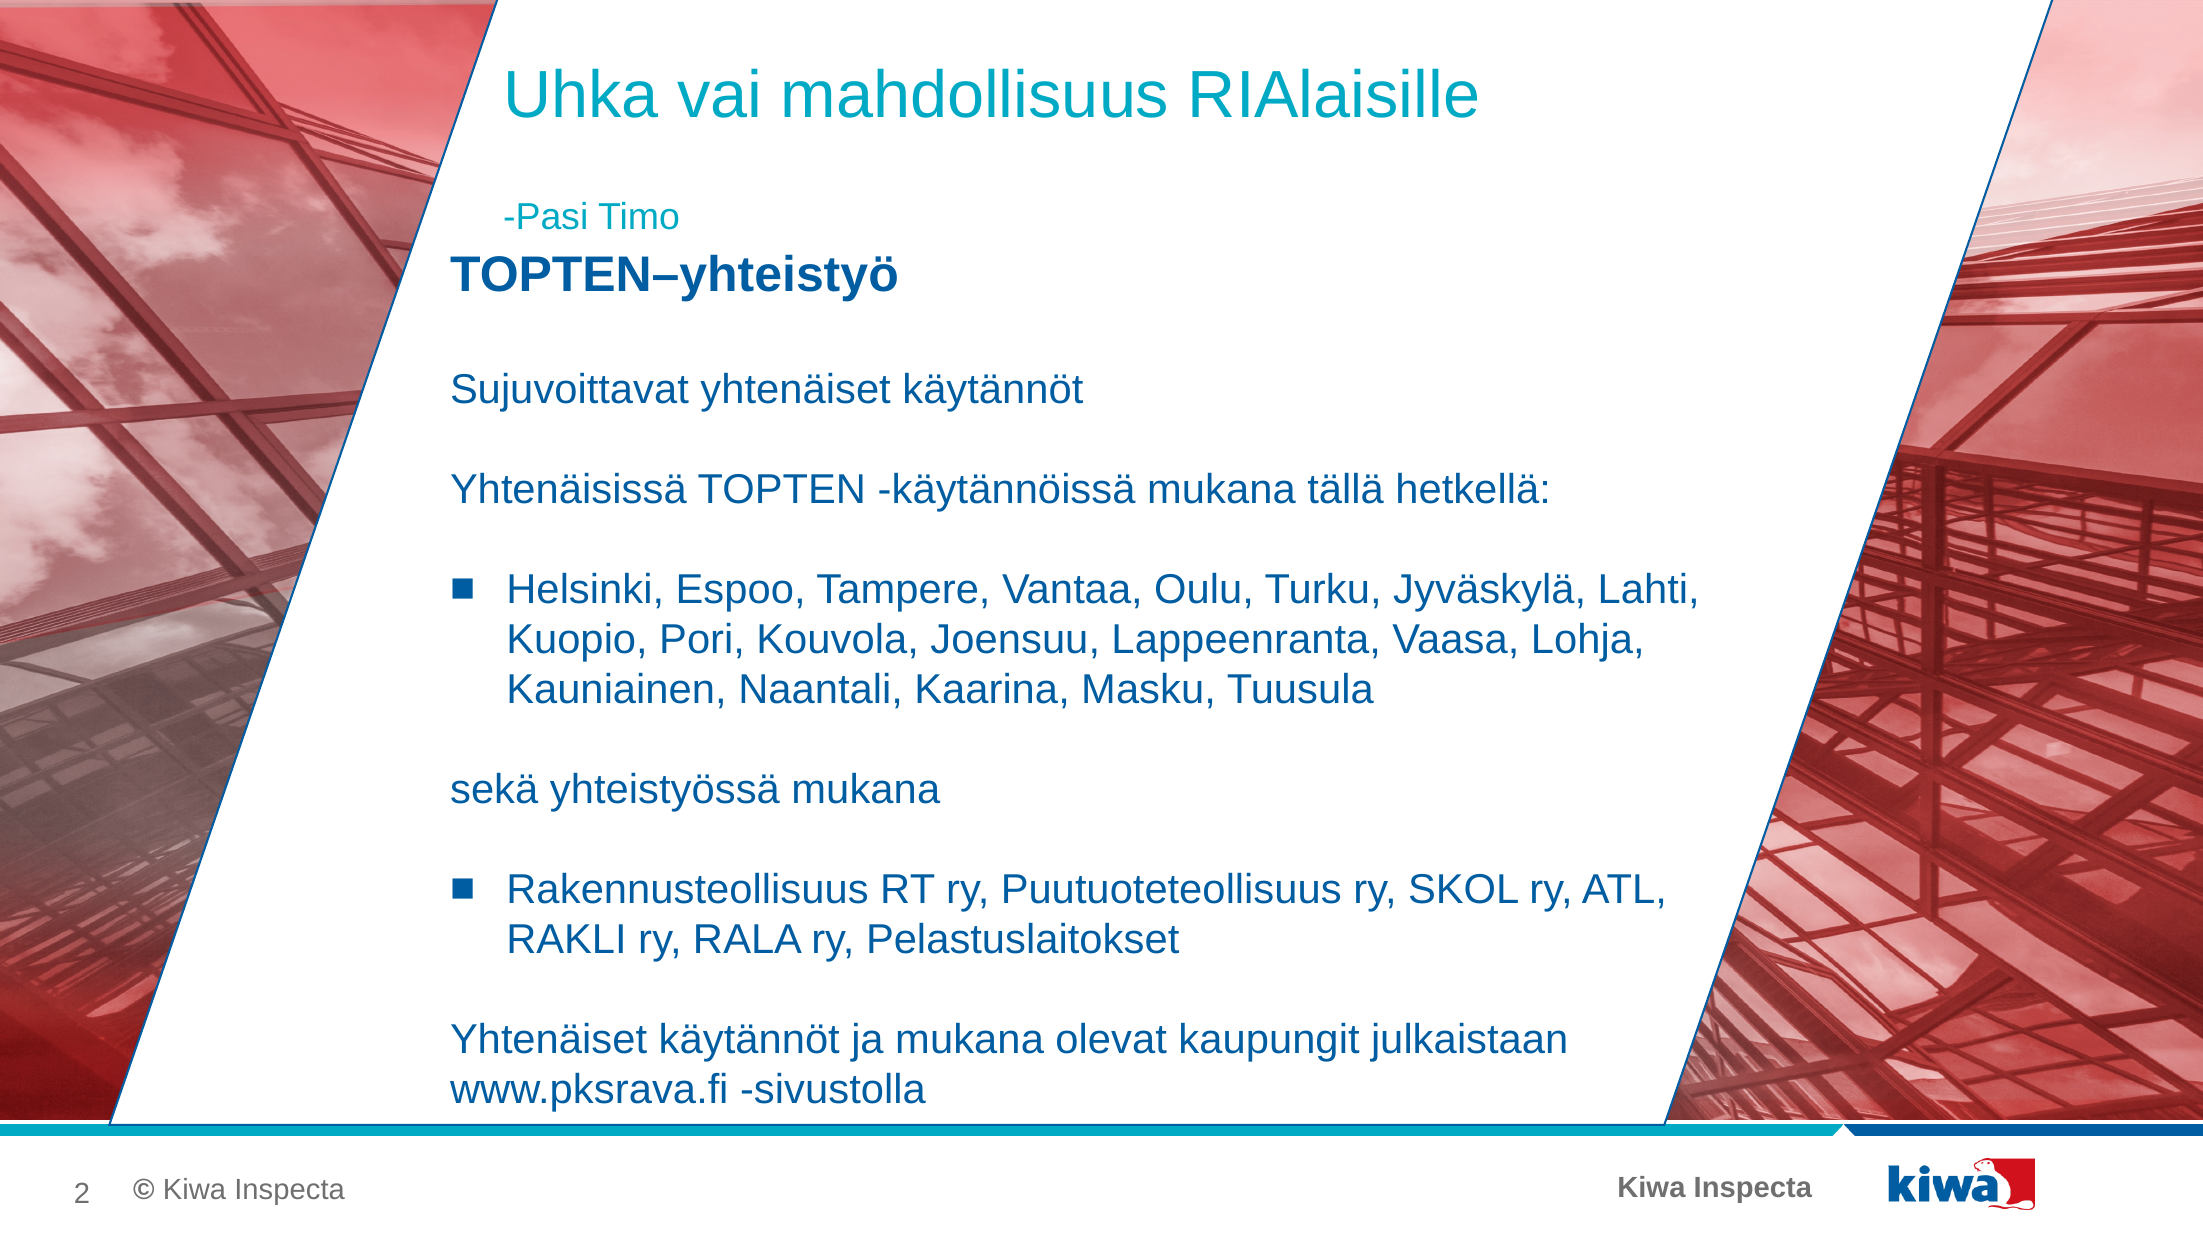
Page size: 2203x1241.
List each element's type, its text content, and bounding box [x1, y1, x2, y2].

slide_number 2 [73, 1158, 133, 1225]
picture [0, 0, 2203, 1120]
picture [1888, 1158, 2035, 1210]
picture [0, 1124, 2203, 1136]
text_box [107, 1120, 1668, 1126]
